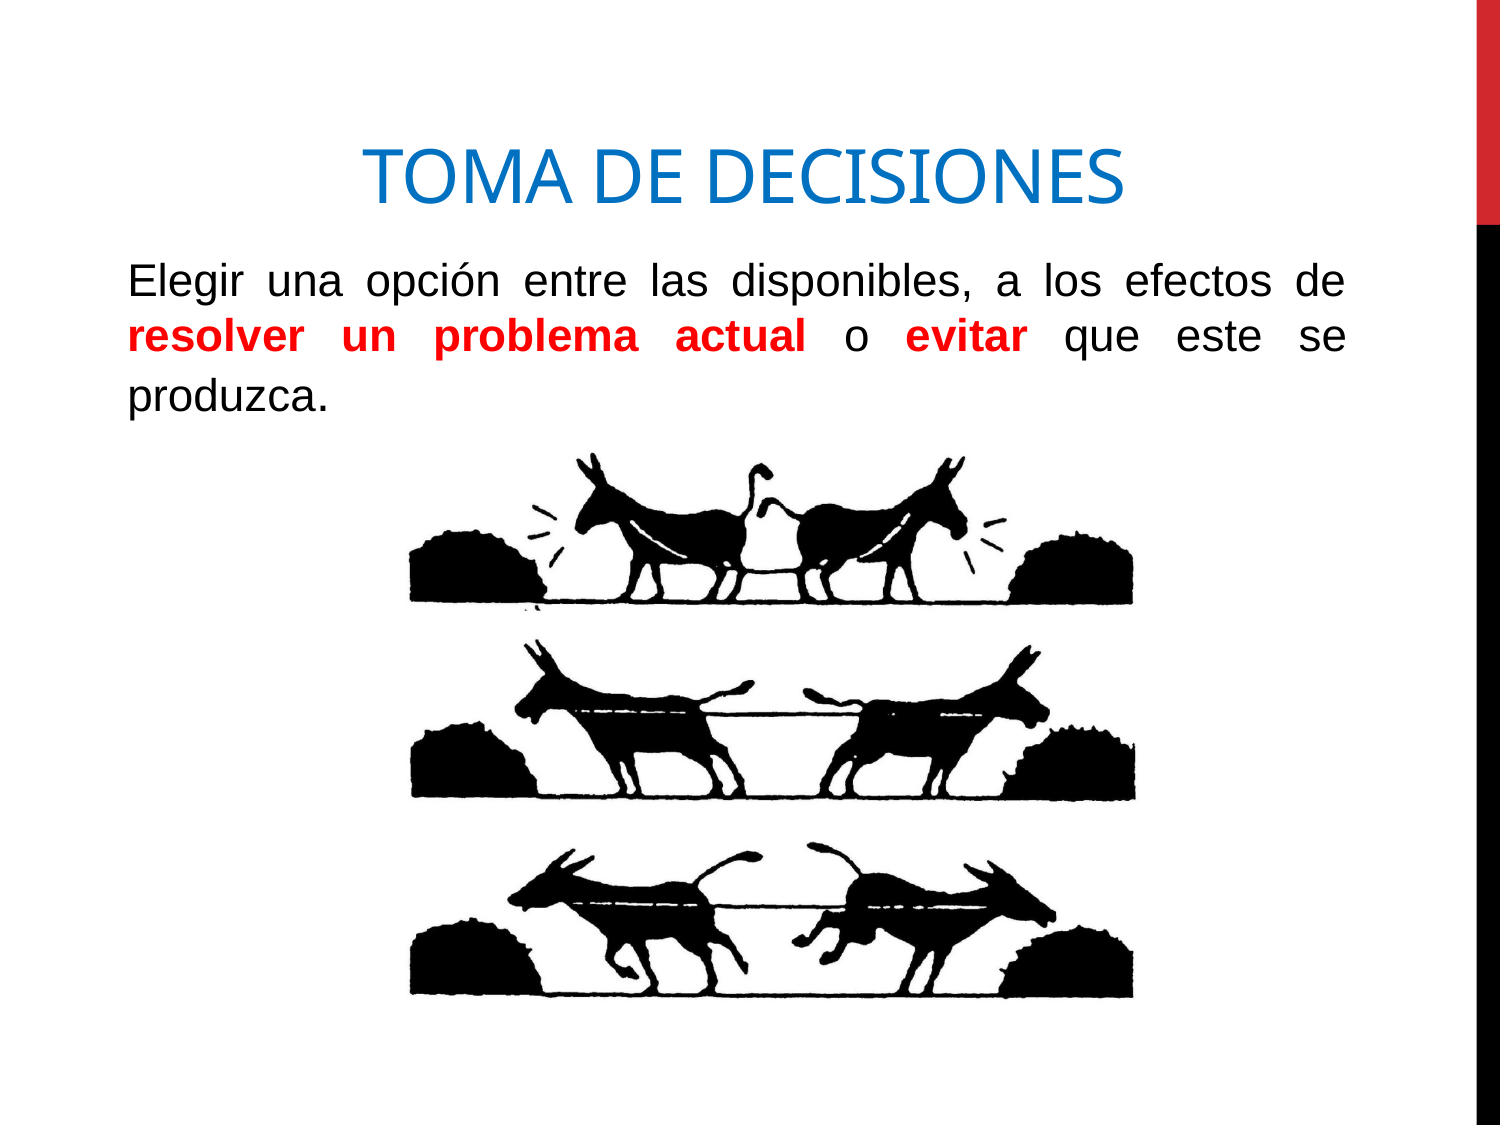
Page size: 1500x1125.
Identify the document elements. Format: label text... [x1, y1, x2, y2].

title Toma de decisiones [147, 31, 1343, 226]
picture [295, 420, 1202, 1018]
list Elegir una opción entre las disponibles, a los efectos de resolver un problema actual o evitar que este se produzca. [111, 243, 1363, 974]
